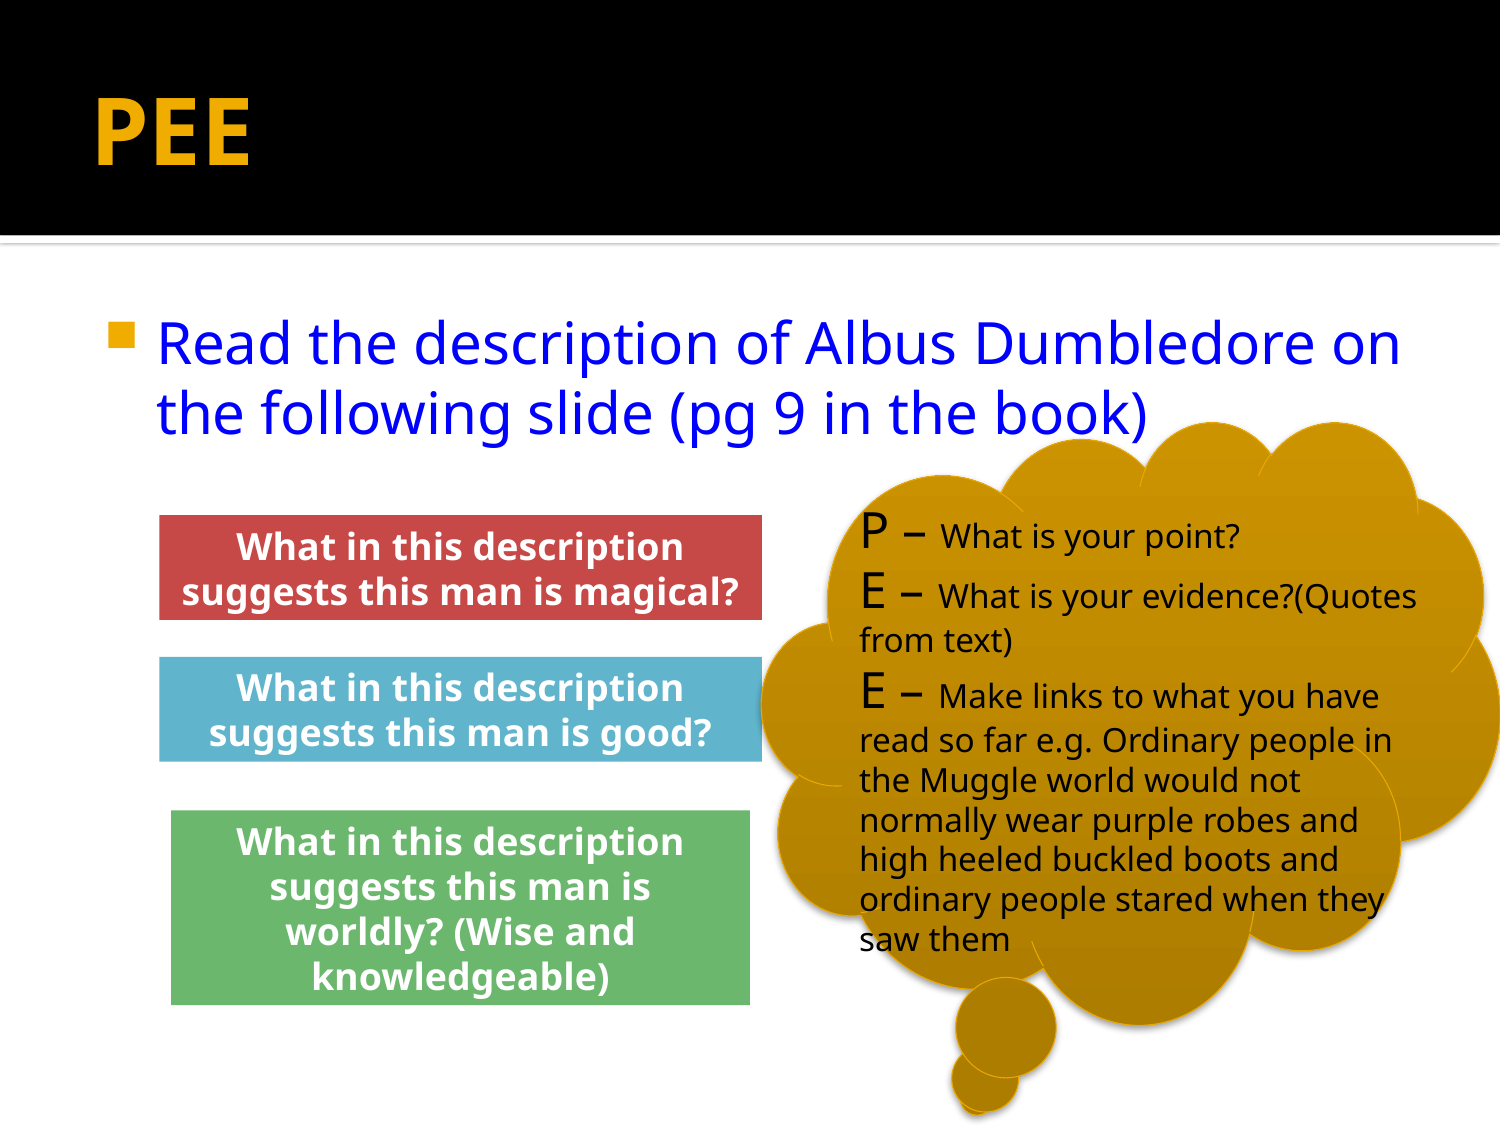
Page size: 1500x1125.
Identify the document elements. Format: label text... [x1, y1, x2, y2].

list Read the description of Albus Dumbledore on the following slide (pg 9 in the book) [75, 291, 1447, 1059]
title PEE [75, 25, 1425, 231]
text_box What in this description suggests this man is worldly? (Wise and knowledgeable) [171, 810, 750, 1006]
text_box P – What is your point? E – What is your evidence?(Quotes from text) E – Make links to what you have read so far e.g. Ordinary people in the Muggle world would not normally wear purple robes and high heeled buckled boots and ordinary people stared when they saw them [844, 491, 1436, 966]
text_box [760, 536, 844, 916]
text_box [903, 966, 1238, 1116]
text_box [887, 475, 999, 491]
text_box What in this description suggests this man is magical? [159, 515, 762, 620]
text_box What in this description suggests this man is good? [159, 656, 762, 762]
text_box [1436, 506, 1500, 831]
text_box [1001, 422, 1416, 491]
